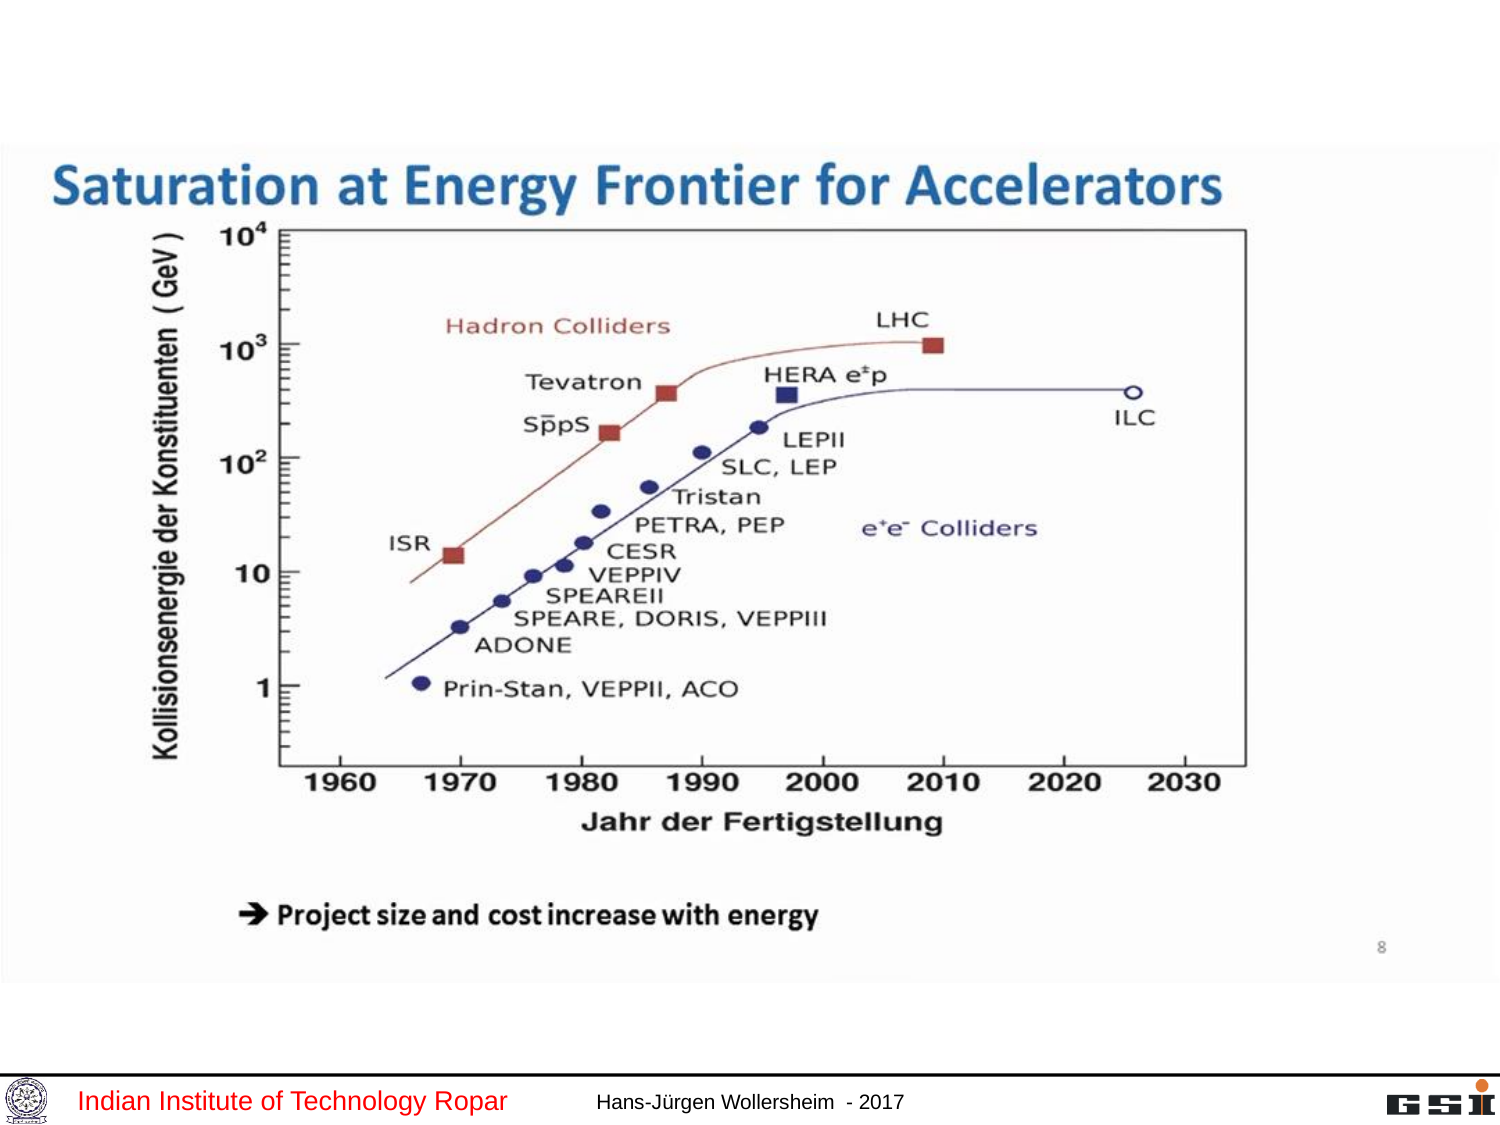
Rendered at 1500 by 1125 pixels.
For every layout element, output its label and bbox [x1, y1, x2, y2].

picture [1387, 1079, 1495, 1115]
picture [5, 1077, 47, 1124]
picture [0, 142, 1500, 983]
